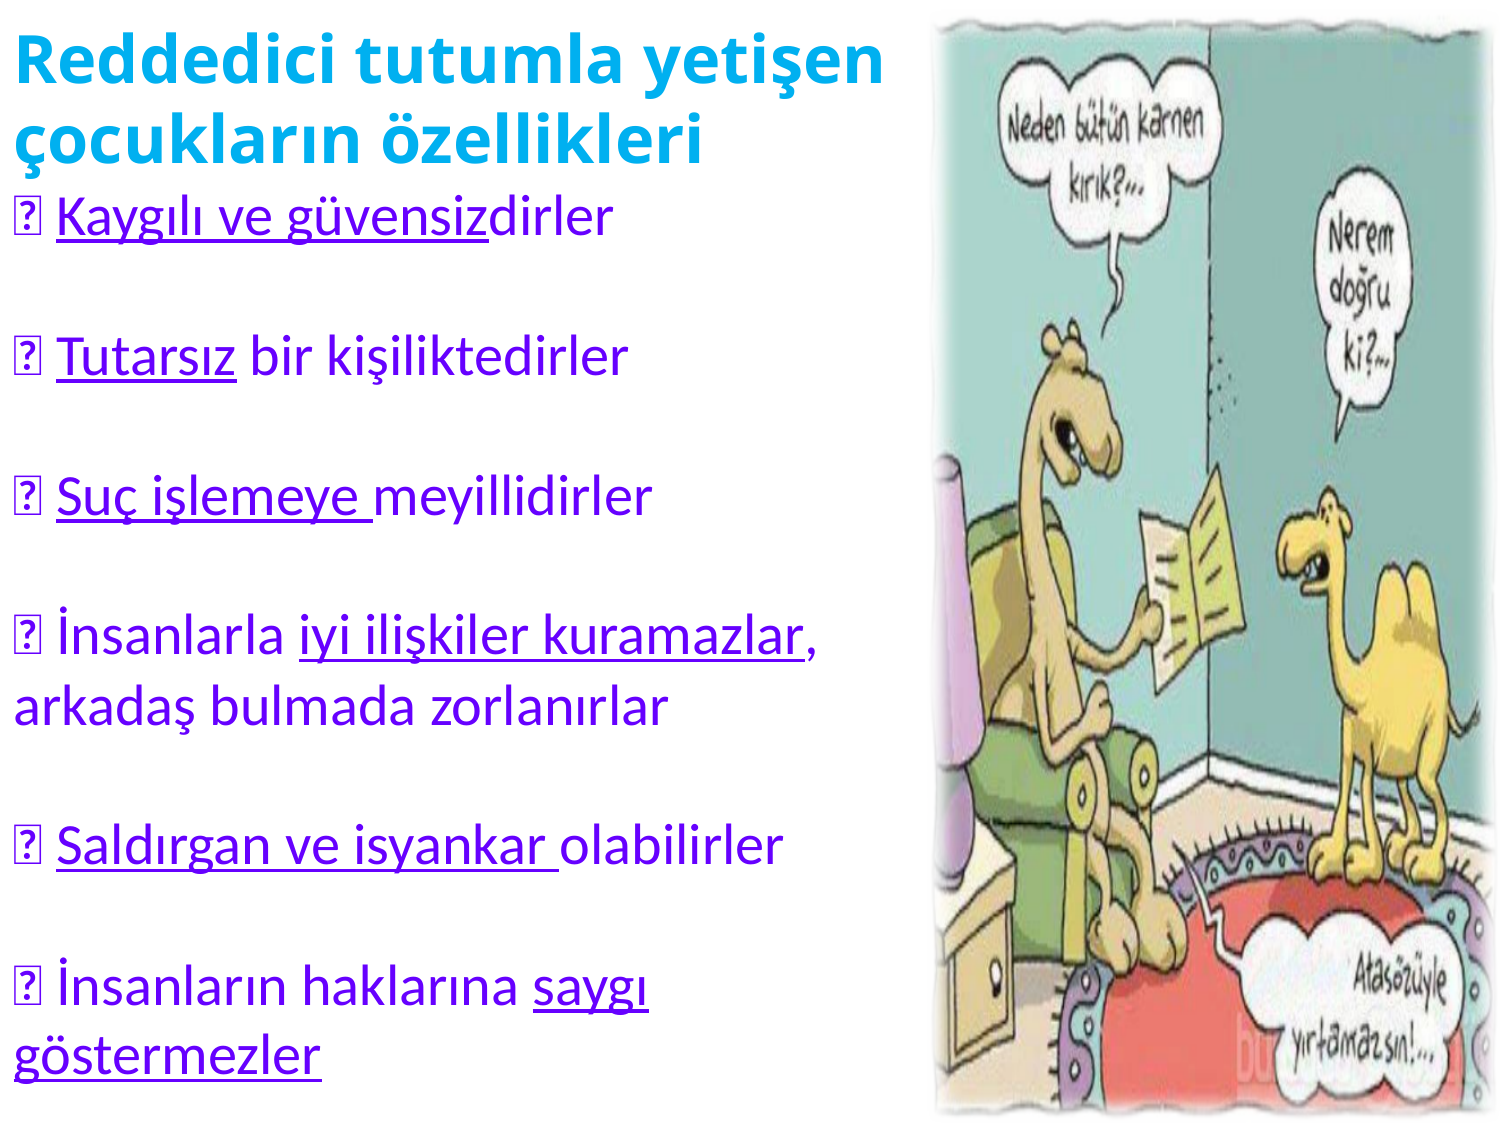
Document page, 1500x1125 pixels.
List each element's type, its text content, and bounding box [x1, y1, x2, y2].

text_box Reddedici tutumla yetişen çocukların özellikleri  Kaygılı ve güvensizdirler  Tutarsız bir kişiliktedirler  Suç işlemeye meyillidirler  İnsanlarla iyi ilişkiler kuramazlar, arkadaş bulmada zorlanırlar  Saldırgan ve isyankar olabilirler  İnsanların haklarına saygı göstermezler [0, 9, 924, 1094]
picture [926, 9, 1500, 1125]
